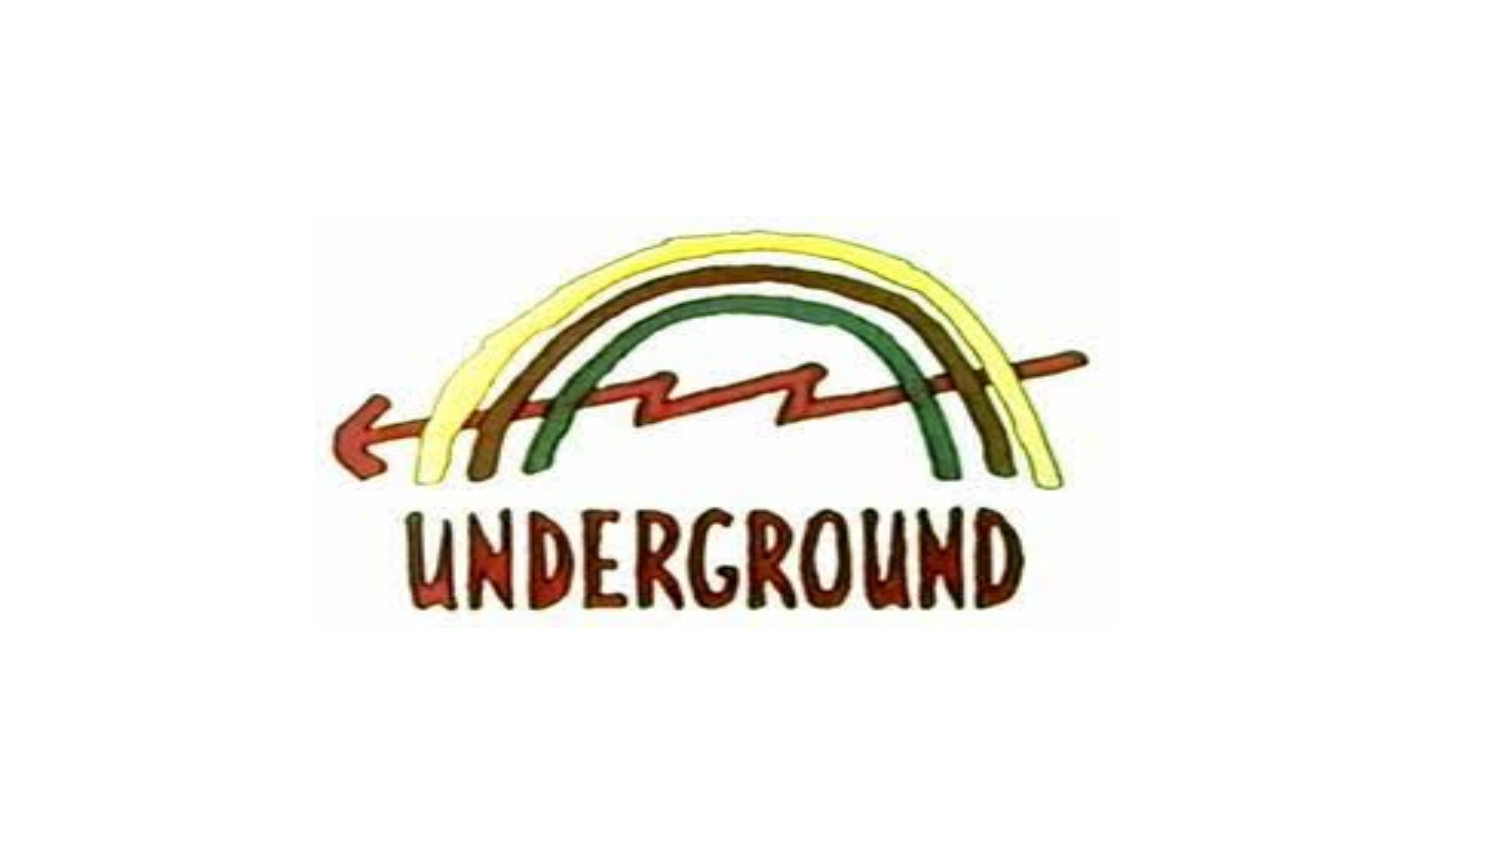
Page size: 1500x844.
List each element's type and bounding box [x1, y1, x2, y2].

picture [315, 216, 1118, 628]
